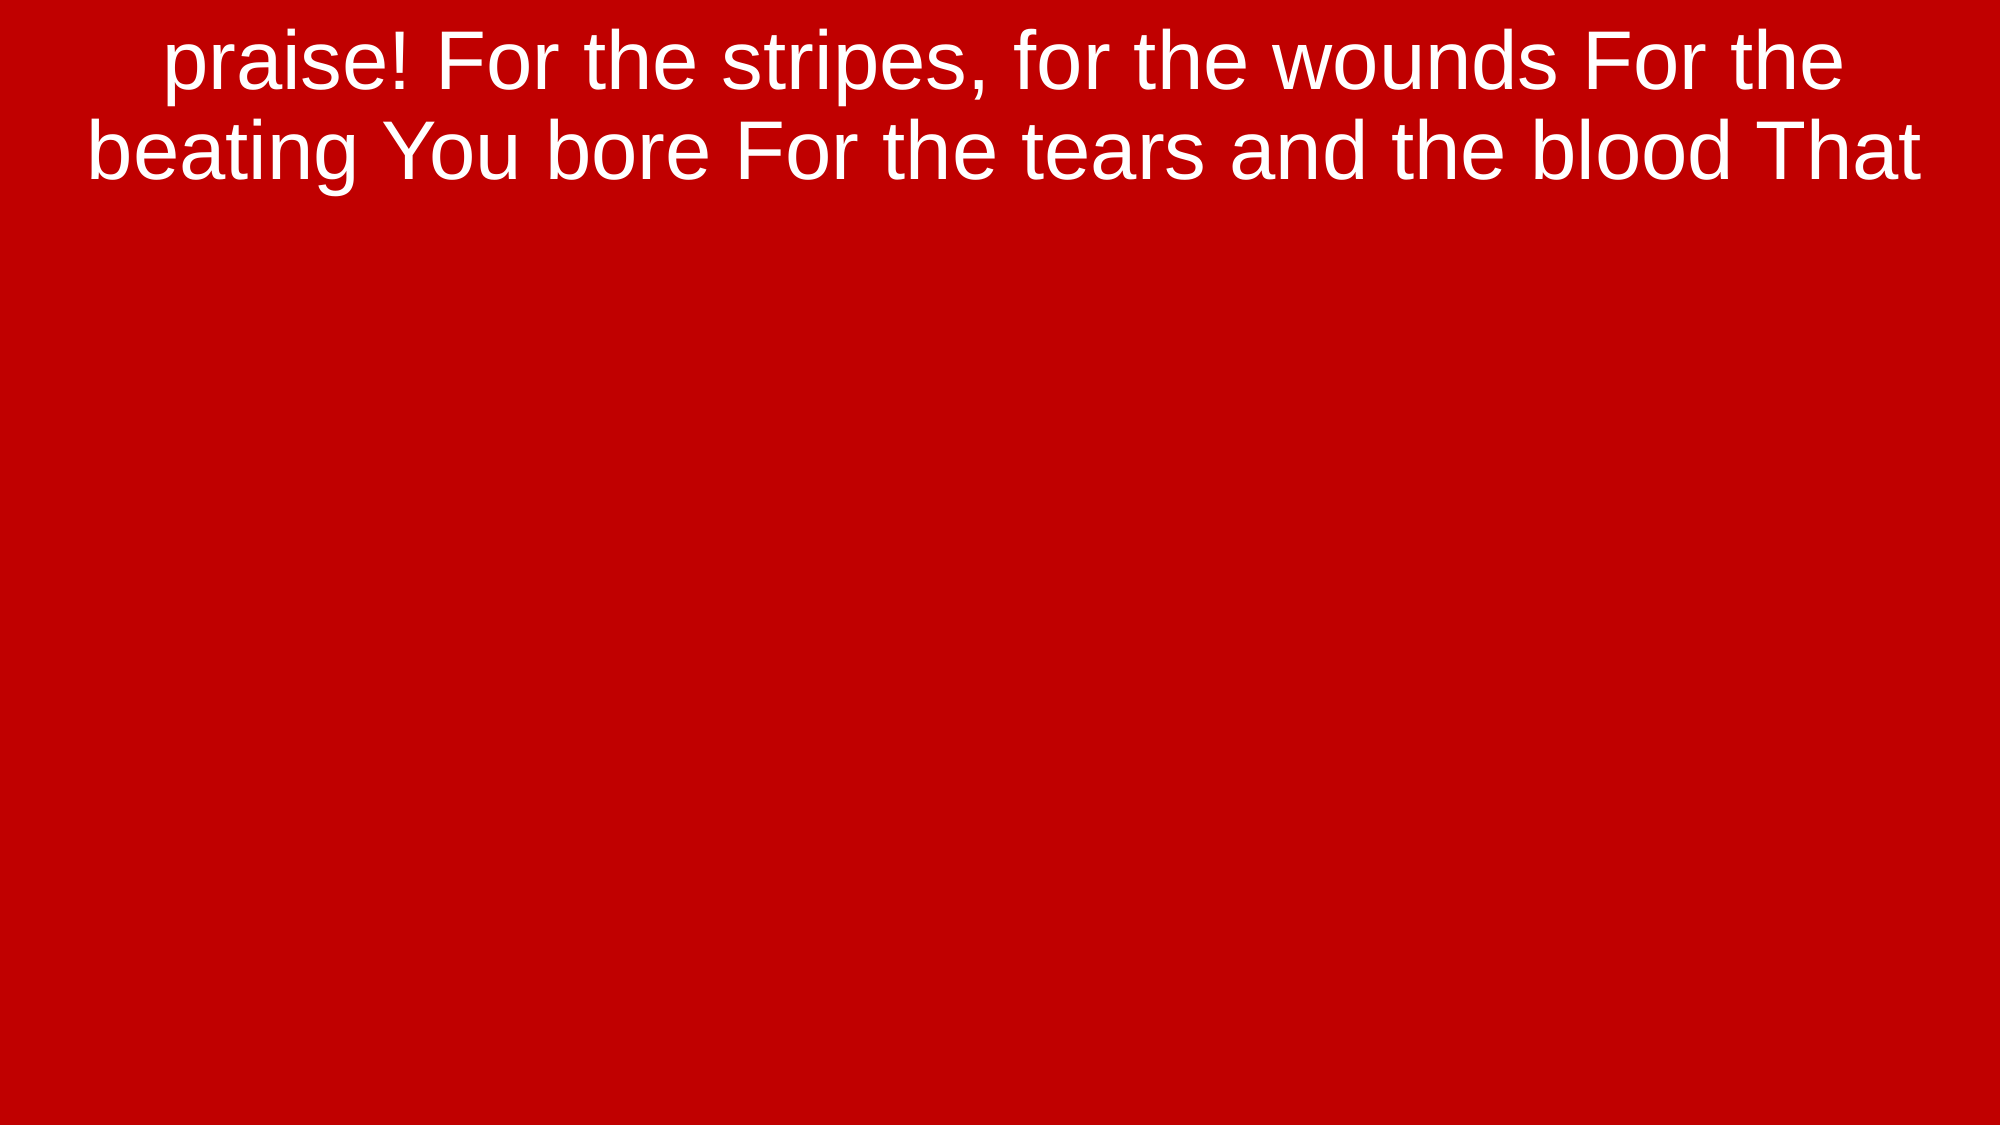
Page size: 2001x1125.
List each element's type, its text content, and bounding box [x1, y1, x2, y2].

list praise! For the stripes, for the wounds For the beating You bore For the tears and the blood That [10, 9, 2000, 784]
